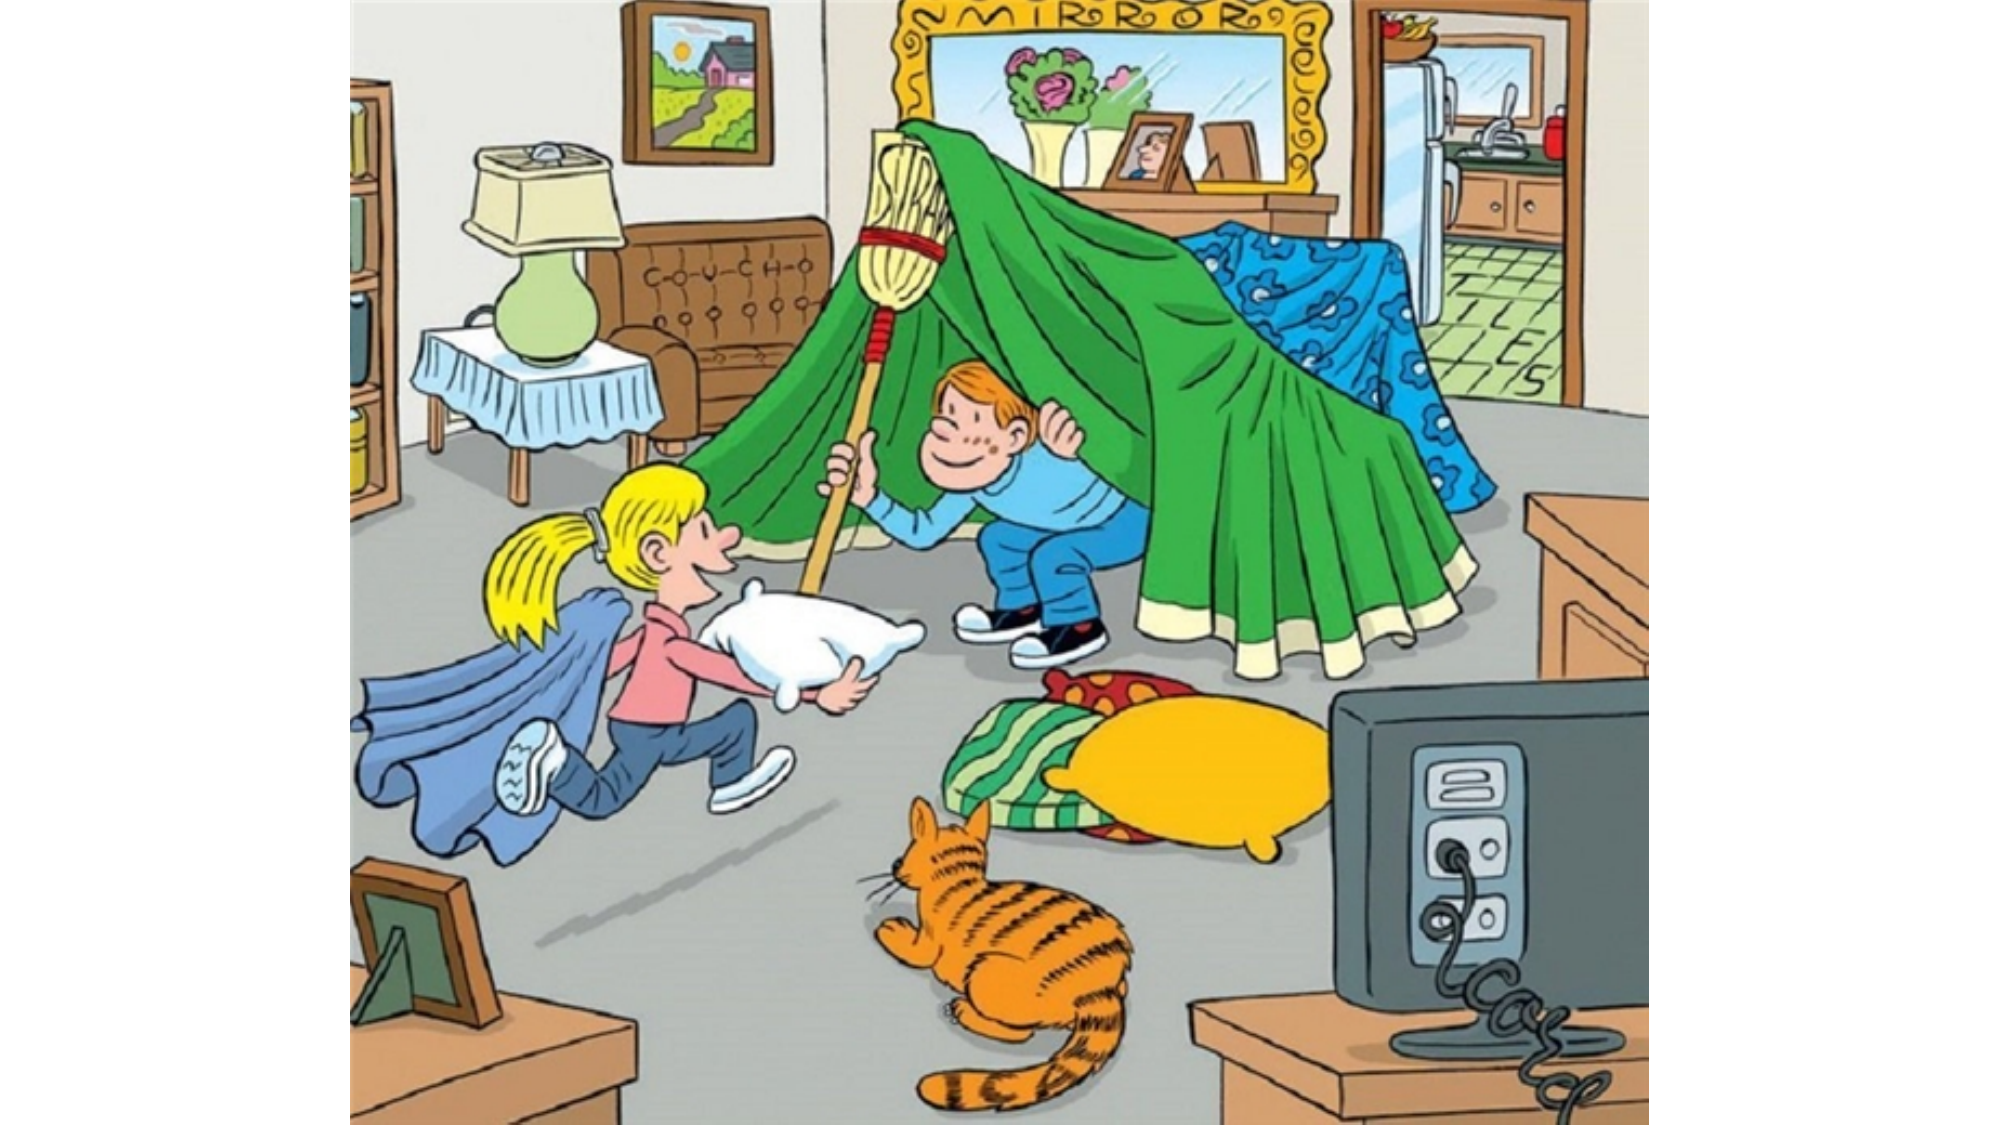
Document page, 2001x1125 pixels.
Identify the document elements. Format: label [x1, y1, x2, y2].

list [350, 0, 1650, 1125]
